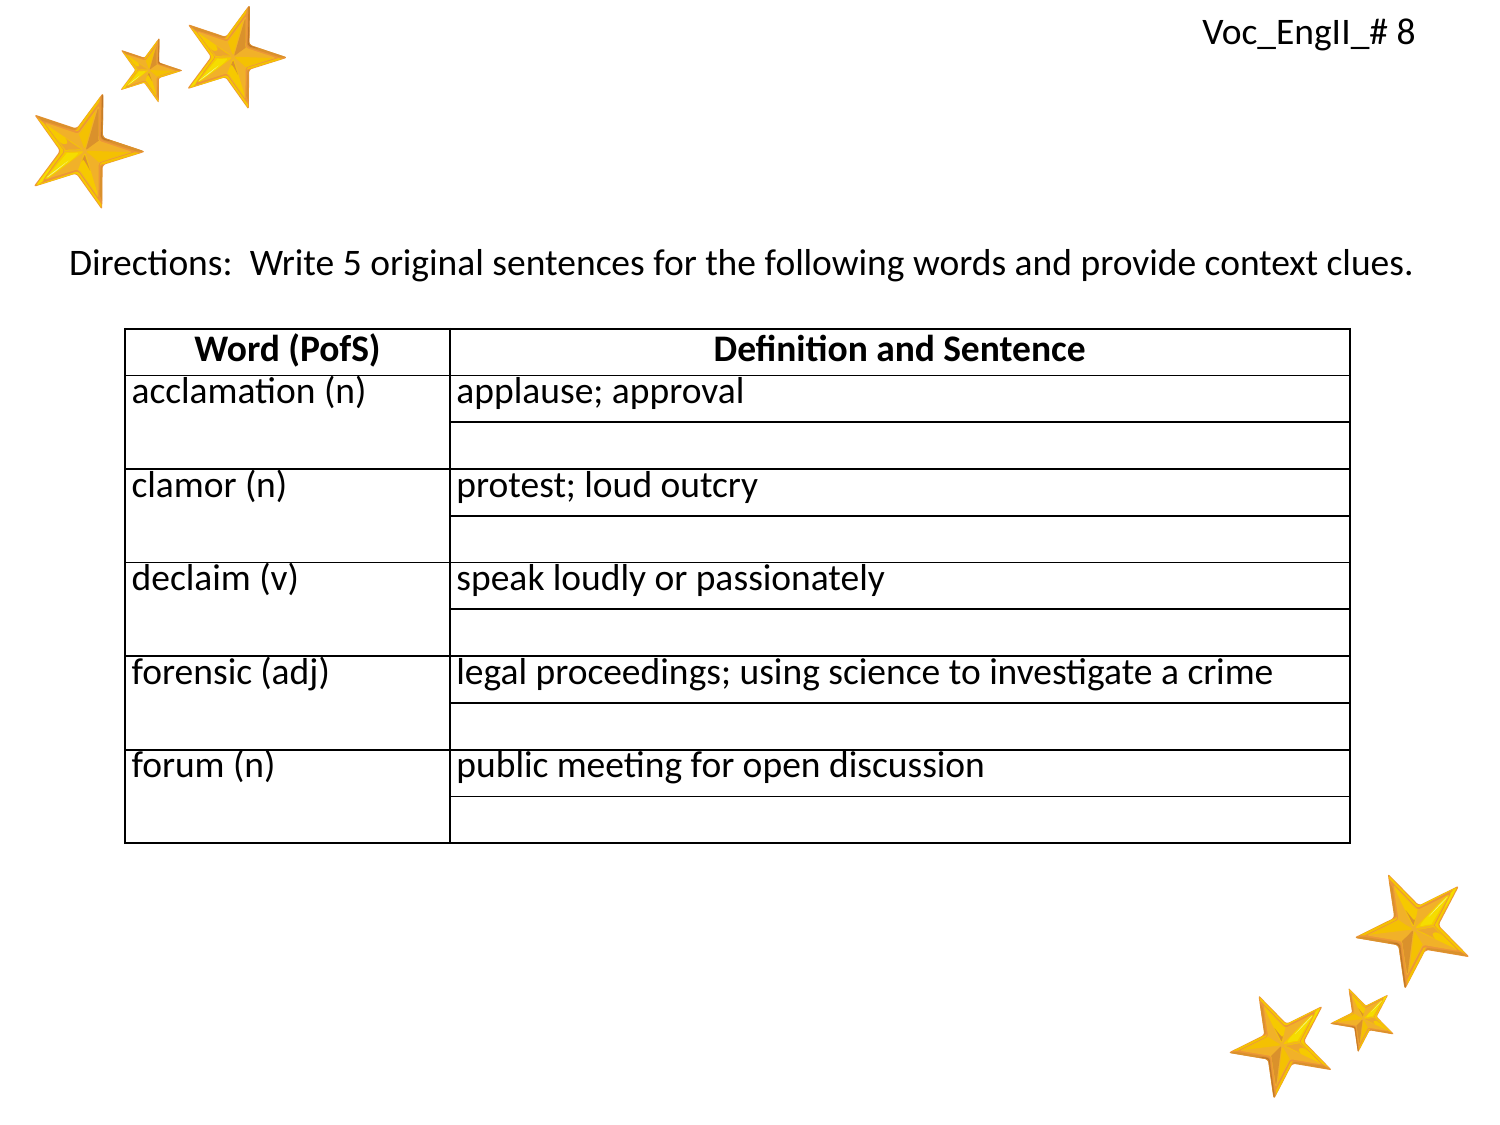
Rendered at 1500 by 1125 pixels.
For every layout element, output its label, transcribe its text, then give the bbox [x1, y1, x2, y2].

picture [1297, 844, 1419, 1124]
table_cell [451, 423, 1349, 468]
table_header Word (PofS) [126, 330, 449, 375]
table_cell [451, 704, 1349, 749]
table_header Definition and Sentence [451, 330, 1349, 375]
table_cell forum (n) [126, 751, 449, 842]
table_cell [451, 517, 1349, 562]
table_cell acclamation (n) [126, 376, 449, 468]
table_cell forensic (adj) [126, 657, 449, 749]
picture [88, 0, 210, 245]
table_cell declaim (v) [126, 563, 449, 655]
table_cell speak loudly or passionately [451, 563, 1349, 608]
text_box Voc_EngII_# 8 [1187, 0, 1463, 60]
table_cell legal proceedings; using science to investigate a crime [451, 657, 1349, 702]
text_box Directions: Write 5 original sentences for the following words and provide context clues. [54, 230, 1431, 290]
table_cell [451, 797, 1349, 842]
table_cell clamor (n) [126, 470, 449, 562]
table_cell public meeting for open discussion [451, 751, 1349, 796]
table_cell protest; loud outcry [451, 470, 1349, 515]
table_cell applause; approval [451, 376, 1349, 421]
table_cell [451, 610, 1349, 655]
